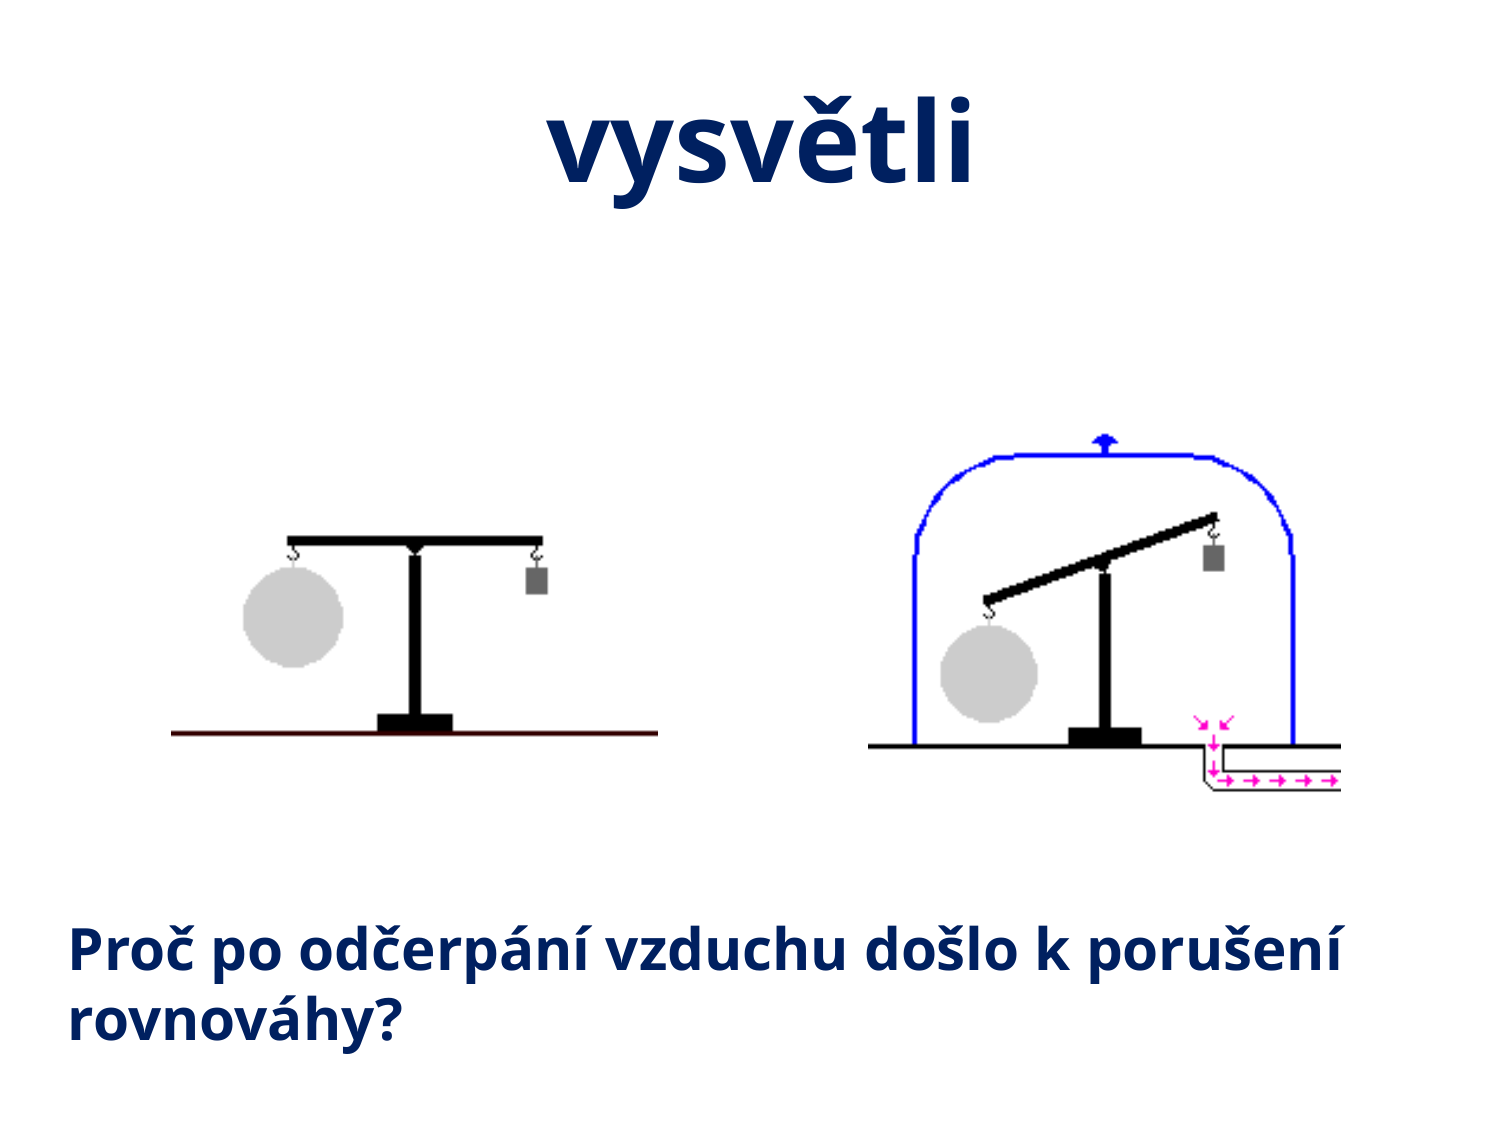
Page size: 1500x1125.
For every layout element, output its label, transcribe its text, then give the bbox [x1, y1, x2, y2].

picture [867, 385, 1341, 811]
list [170, 361, 658, 800]
title vysvětli [75, 45, 1421, 230]
text_box Proč po odčerpání vzduchu došlo k porušení rovnováhy? [53, 905, 1418, 1060]
